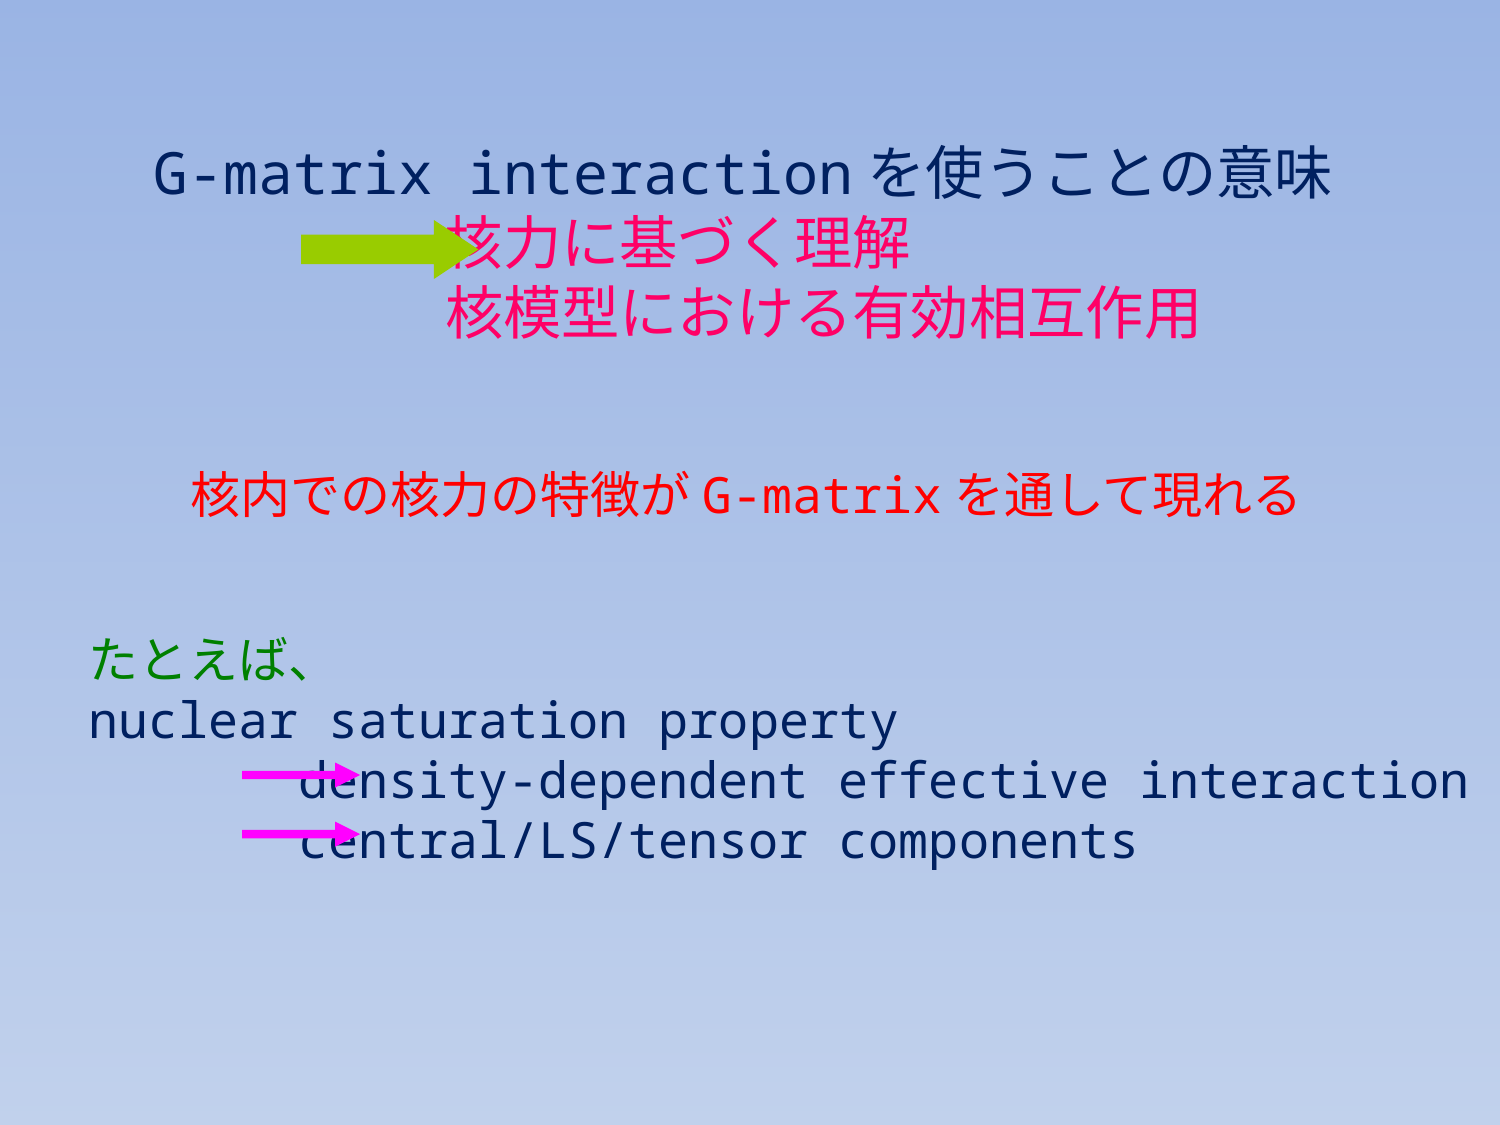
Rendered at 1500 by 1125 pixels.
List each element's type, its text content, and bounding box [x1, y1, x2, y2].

text_box [242, 827, 361, 841]
text_box [301, 220, 479, 279]
text_box たとえば、 nuclear saturation property density-dependent effective interaction central/LS/tensor components [73, 621, 1484, 877]
text_box 核内での核力の特徴がG-matrixを通して現れる [175, 456, 1318, 531]
text_box G-matrix interactionを使うことの意味 核力に基づく理解 核模型における有効相互作用 [138, 128, 1348, 354]
text_box [242, 768, 361, 782]
